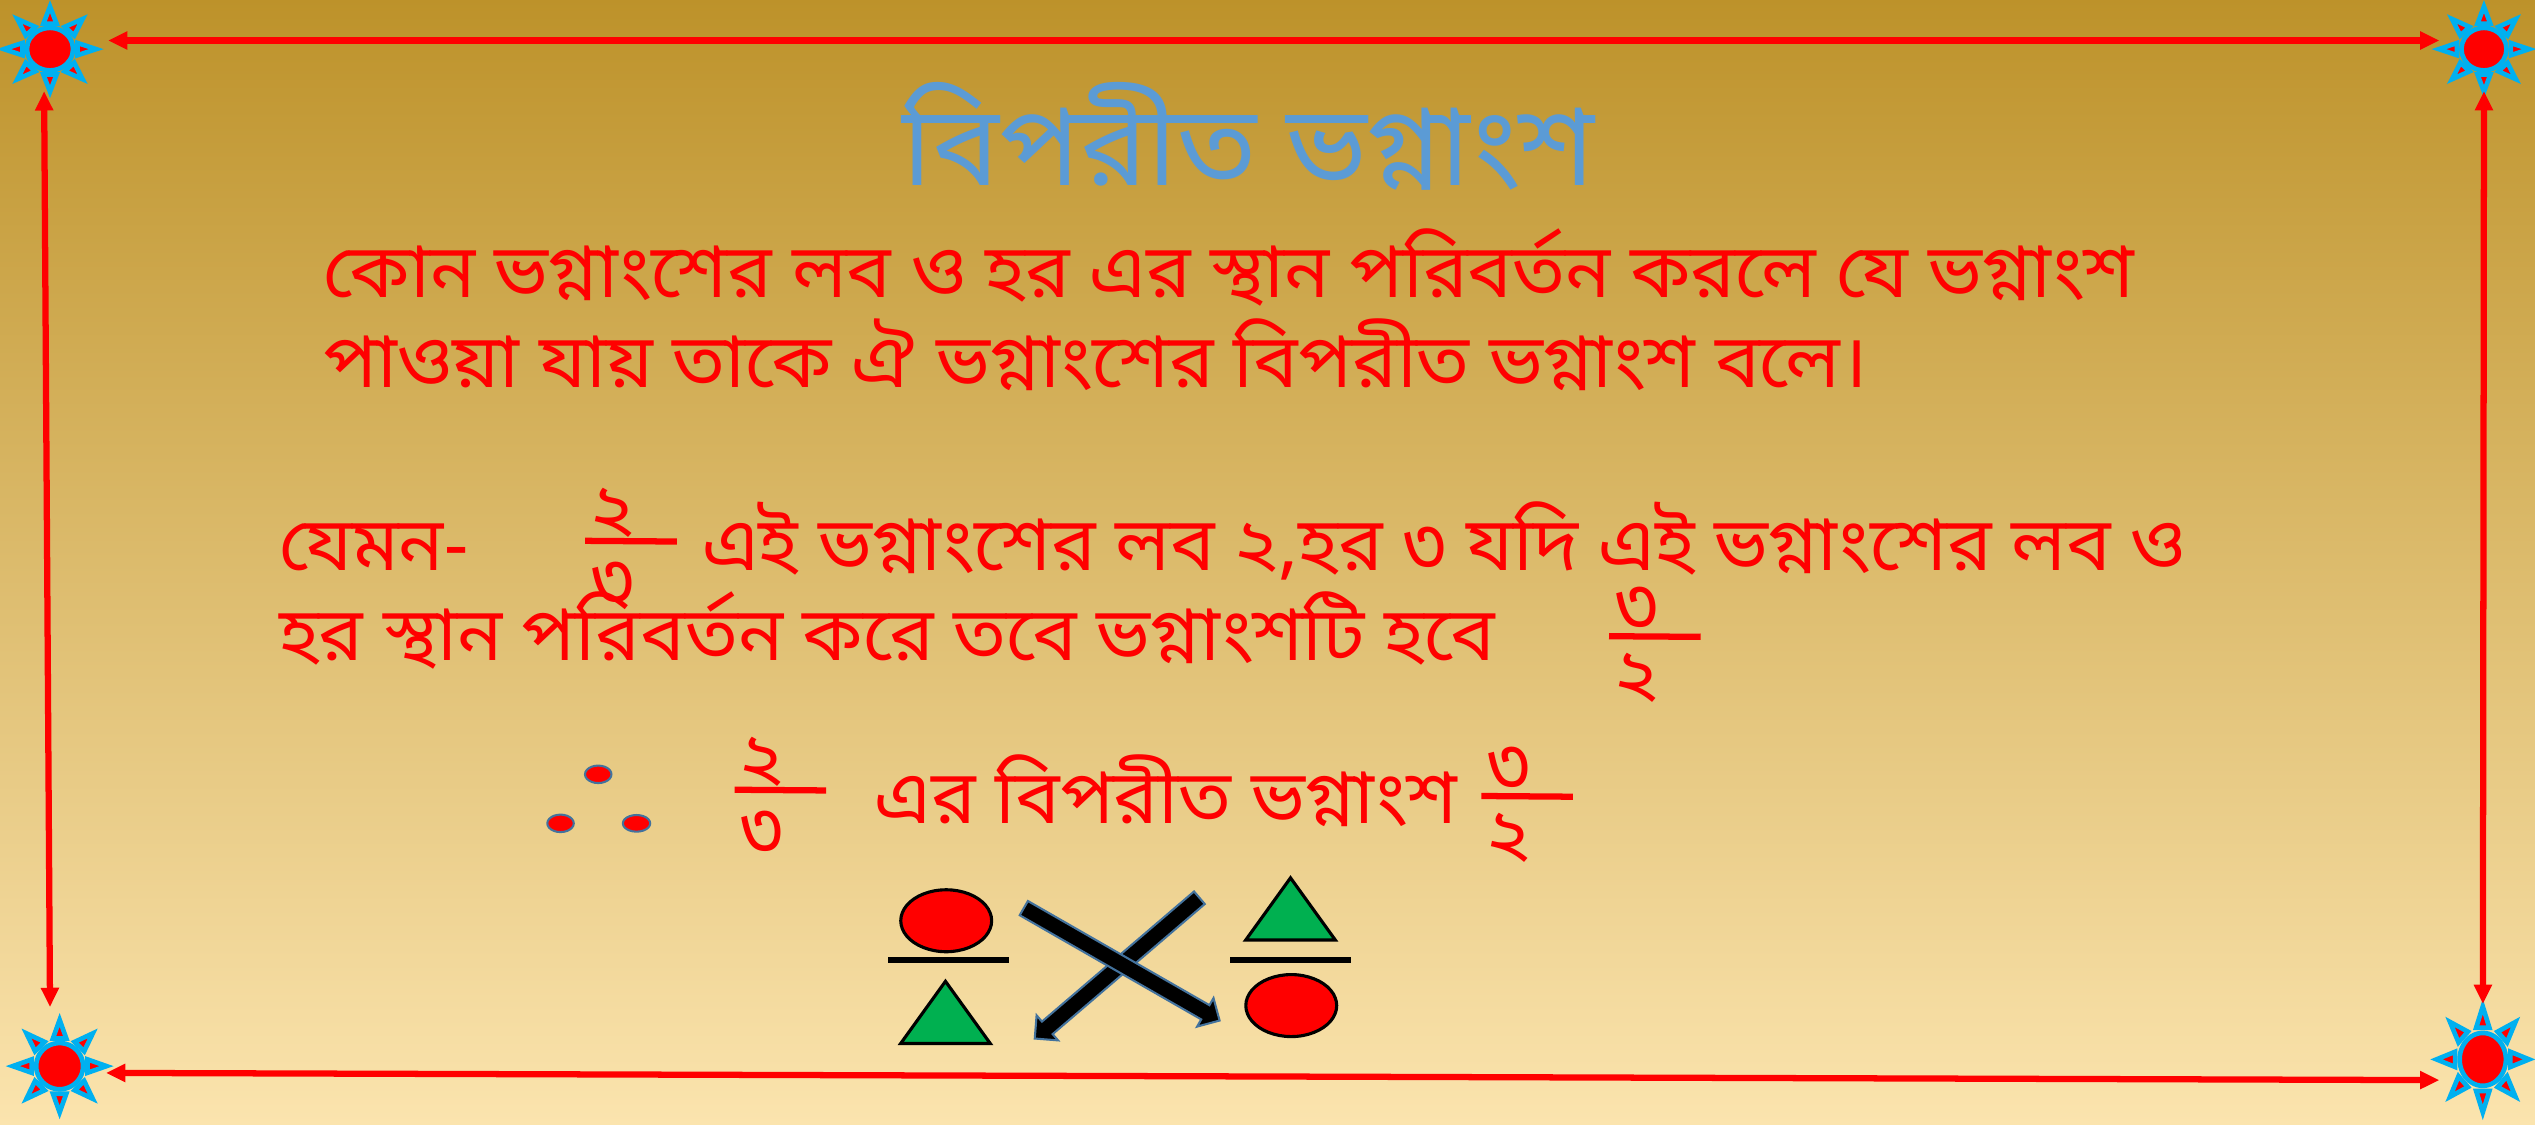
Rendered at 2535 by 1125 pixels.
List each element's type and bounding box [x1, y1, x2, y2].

text_box [3, 6, 2530, 1113]
